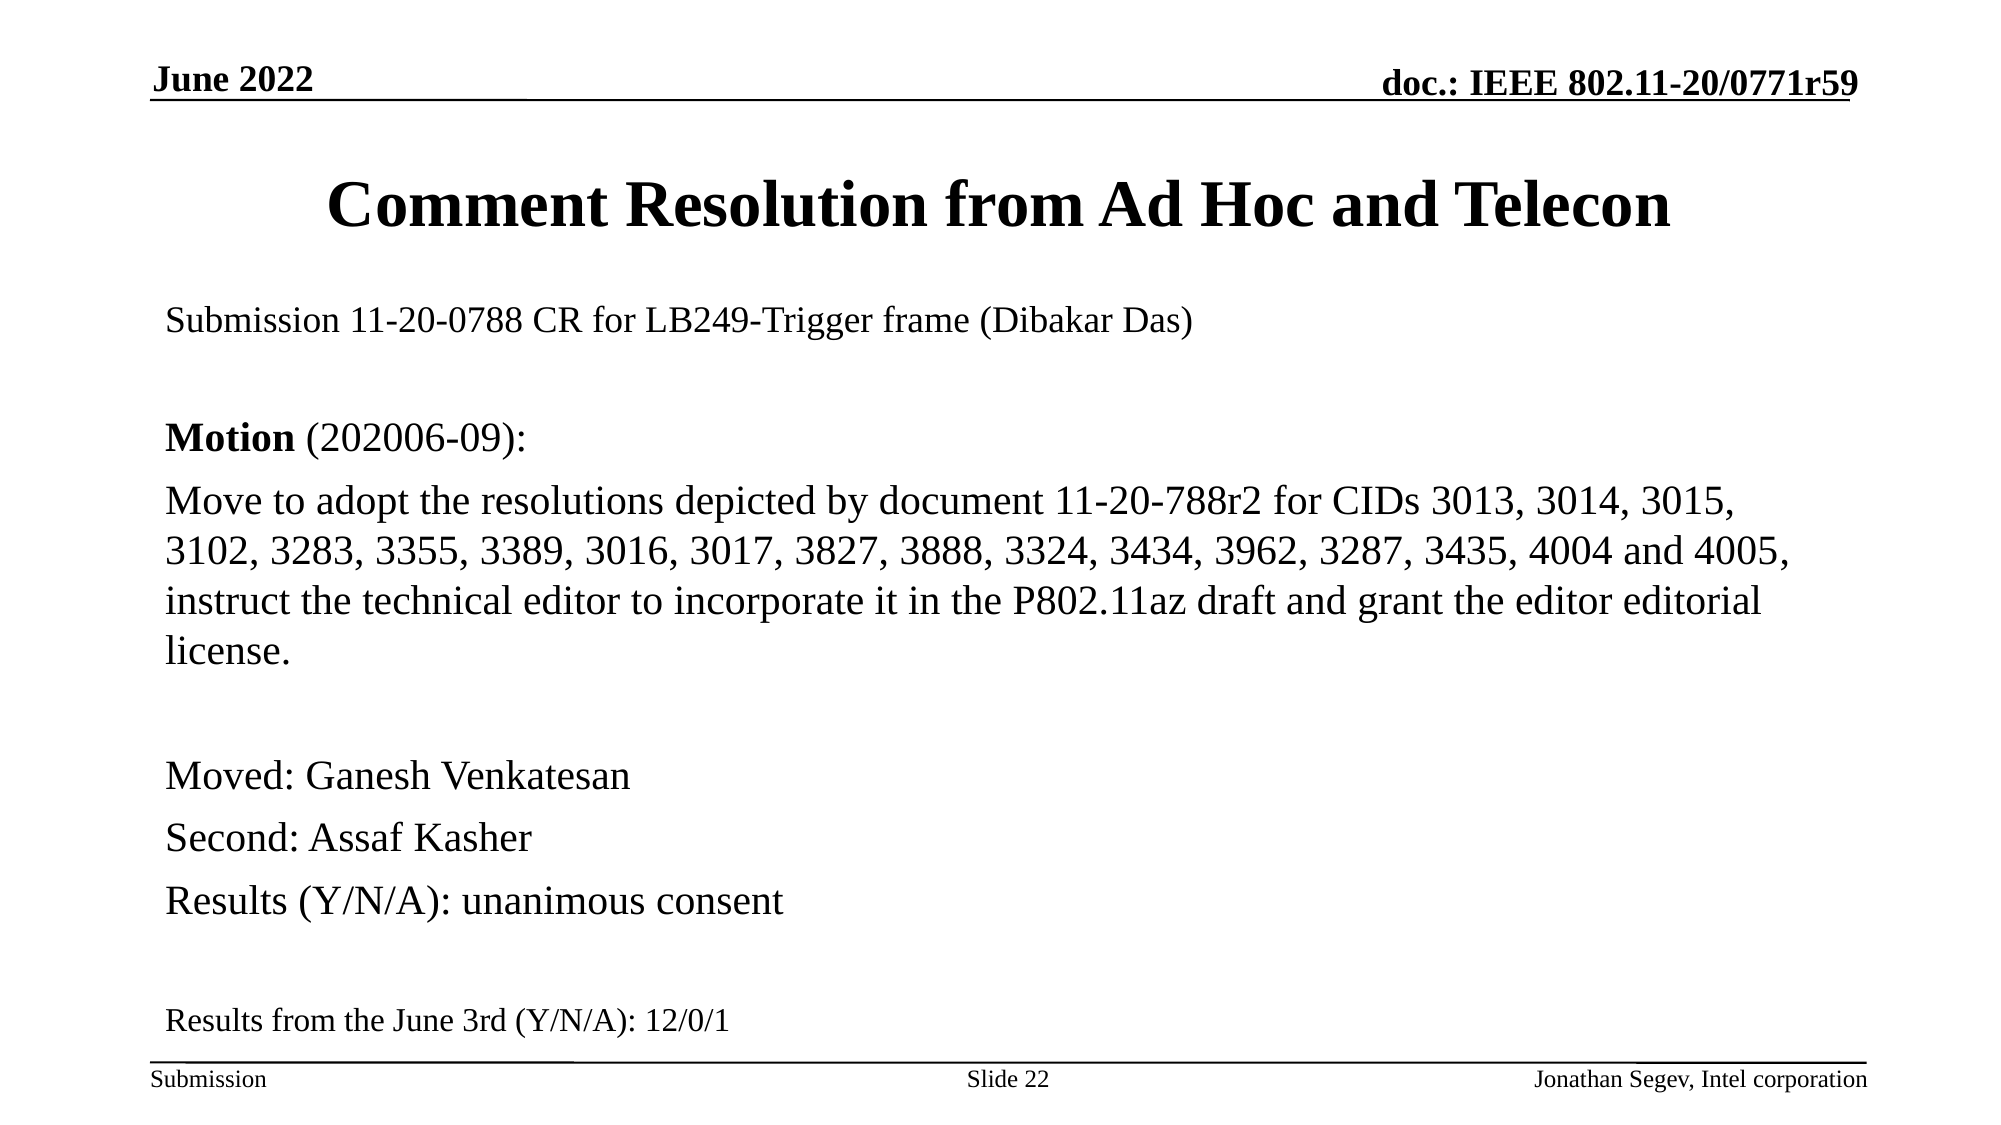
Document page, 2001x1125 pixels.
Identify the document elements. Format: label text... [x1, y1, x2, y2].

list Submission 11-20-0788 CR for LB249-Trigger frame (Dibakar Das) Motion (202006-09): Move to adopt the resolutions depicted by document 11-20-788r2 for CIDs 3013, 3014, 3015, 3102, 3283, 3355, 3389, 3016, 3017, 3827, 3888, 3324, 3434, 3962, 3287, 3435, 4004 and 4005, instruct the technical editor to incorporate it in the P802.11az draft and grant the editor editorial license. Moved: Ganesh Venkatesan Second: Assaf Kasher Results (Y/N/A): unanimous consent Results from the June 3rd (Y/N/A): 12/0/1 [149, 286, 1850, 1000]
slide_number Slide 22 [950, 1061, 1067, 1123]
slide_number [152, 54, 563, 100]
title Comment Resolution from Ad Hoc and Telecon [149, 112, 1850, 286]
footer Jonathan Segev, Intel corporation [1171, 1061, 1869, 1093]
